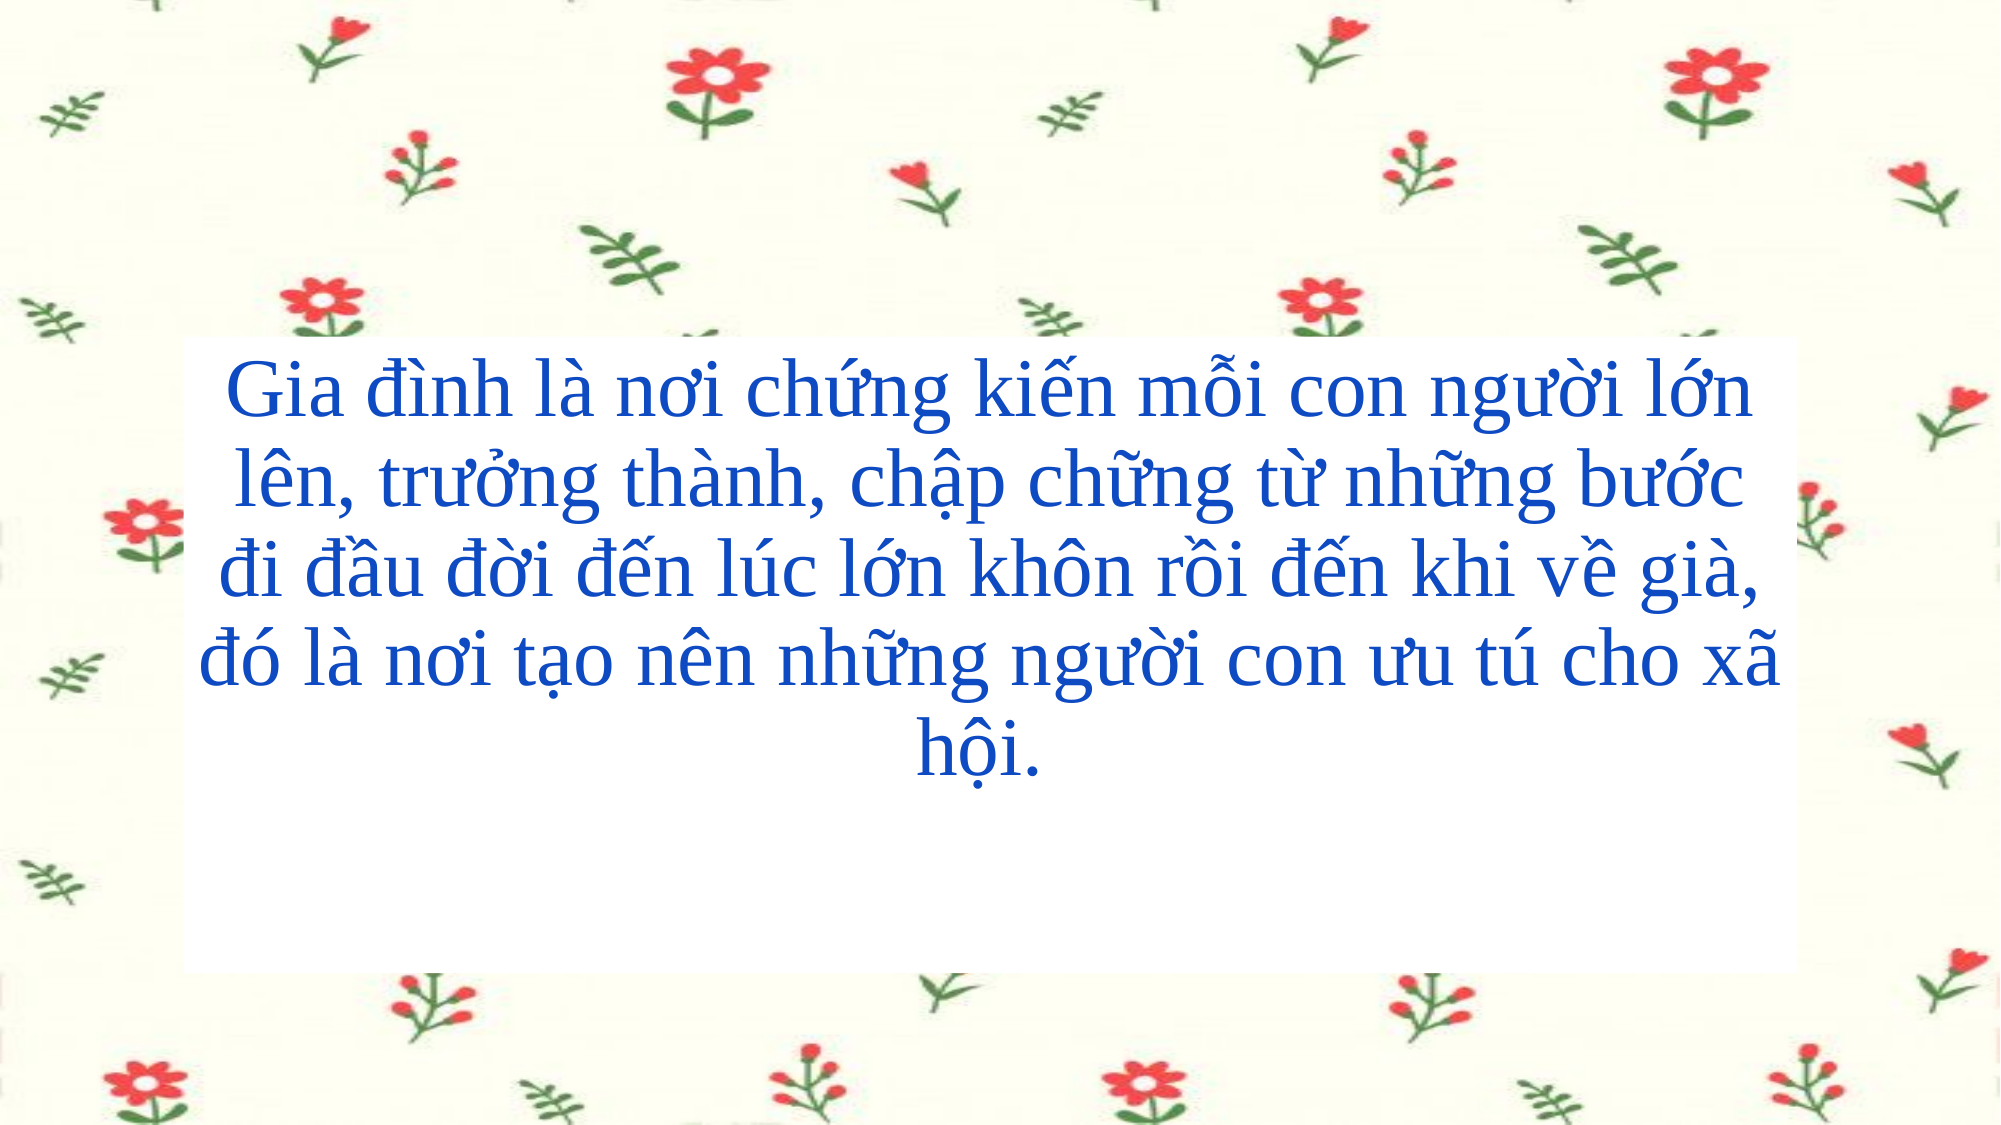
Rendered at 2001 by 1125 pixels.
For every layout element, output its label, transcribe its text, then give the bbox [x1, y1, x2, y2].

list Gia đình là nơi chứng kiến mỗi con người lớn lên, trưởng thành, chập chững từ những bước đi đầu đời đến lúc lớn khôn rồi đến khi về già, đó là nơi tạo nên những người con ưu tú cho xã hội. [183, 336, 1797, 974]
